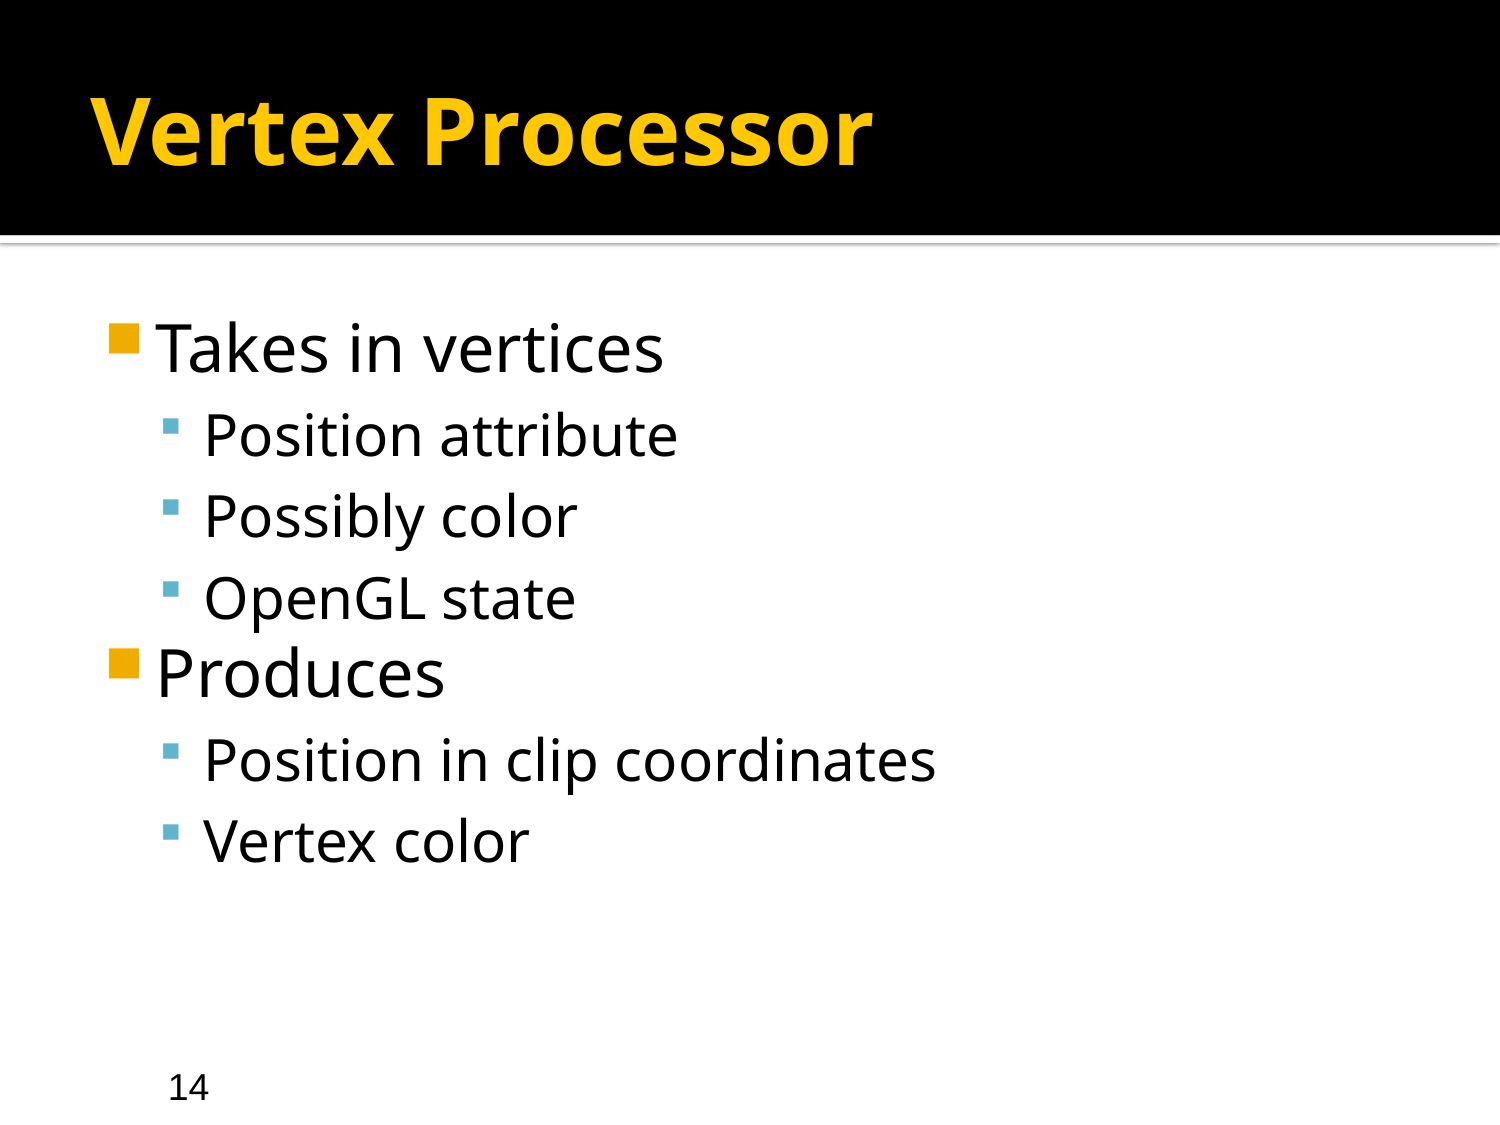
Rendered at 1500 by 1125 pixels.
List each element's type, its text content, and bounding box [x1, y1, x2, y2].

slide_number 14 [75, 1062, 425, 1108]
list Takes in vertices Position attribute Possibly color OpenGL state Produces Position in clip coordinates Vertex color [75, 291, 1425, 1050]
title Vertex Processor [75, 25, 1425, 231]
